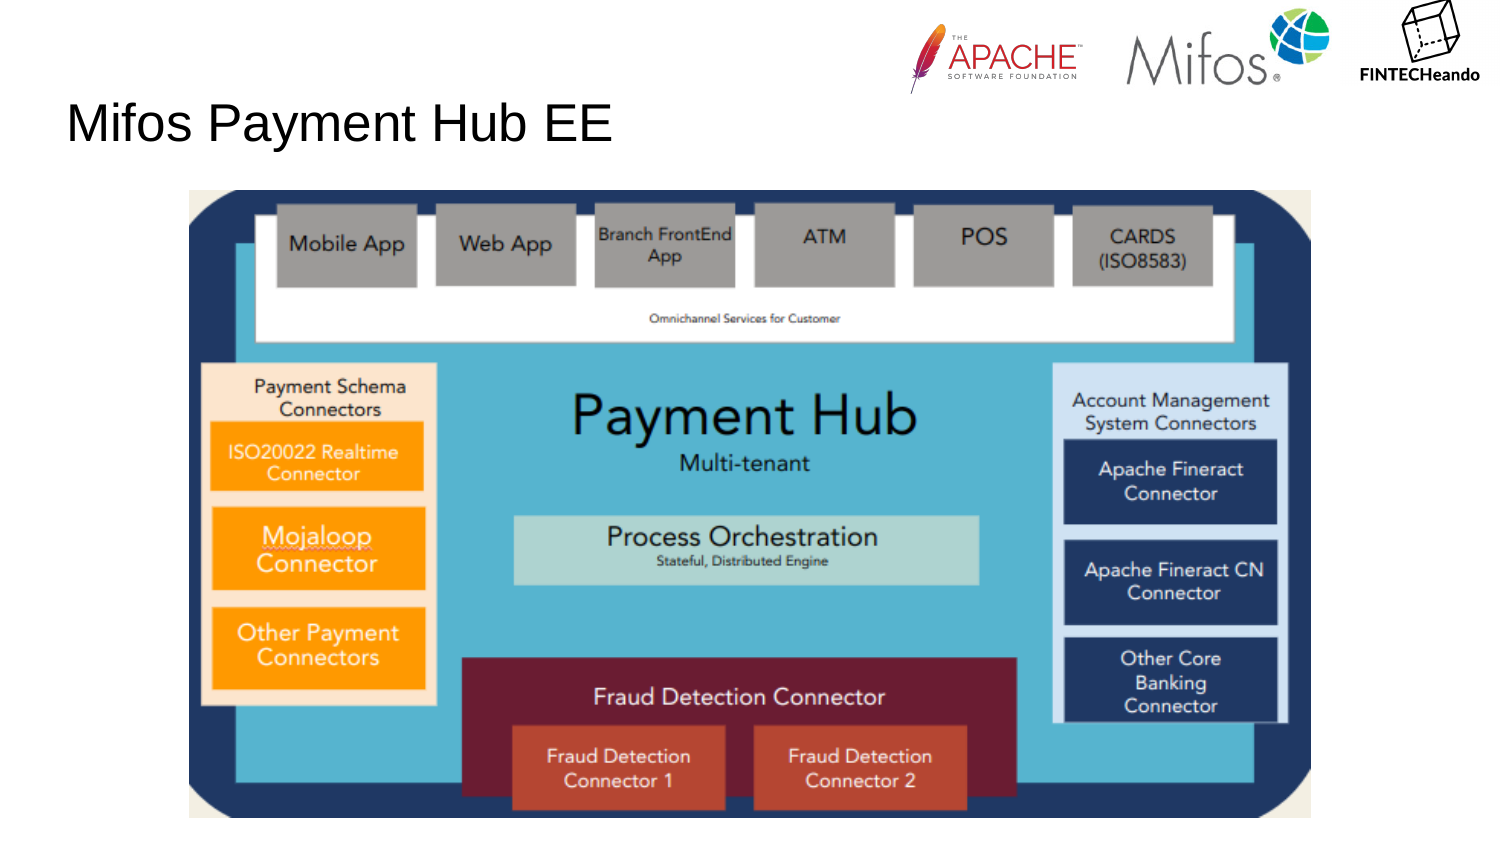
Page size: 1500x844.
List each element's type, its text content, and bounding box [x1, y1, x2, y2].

title Mifos Payment Hub EE [51, 72, 1449, 167]
picture [901, 12, 1093, 106]
picture [1103, 0, 1500, 94]
picture [189, 190, 1311, 818]
